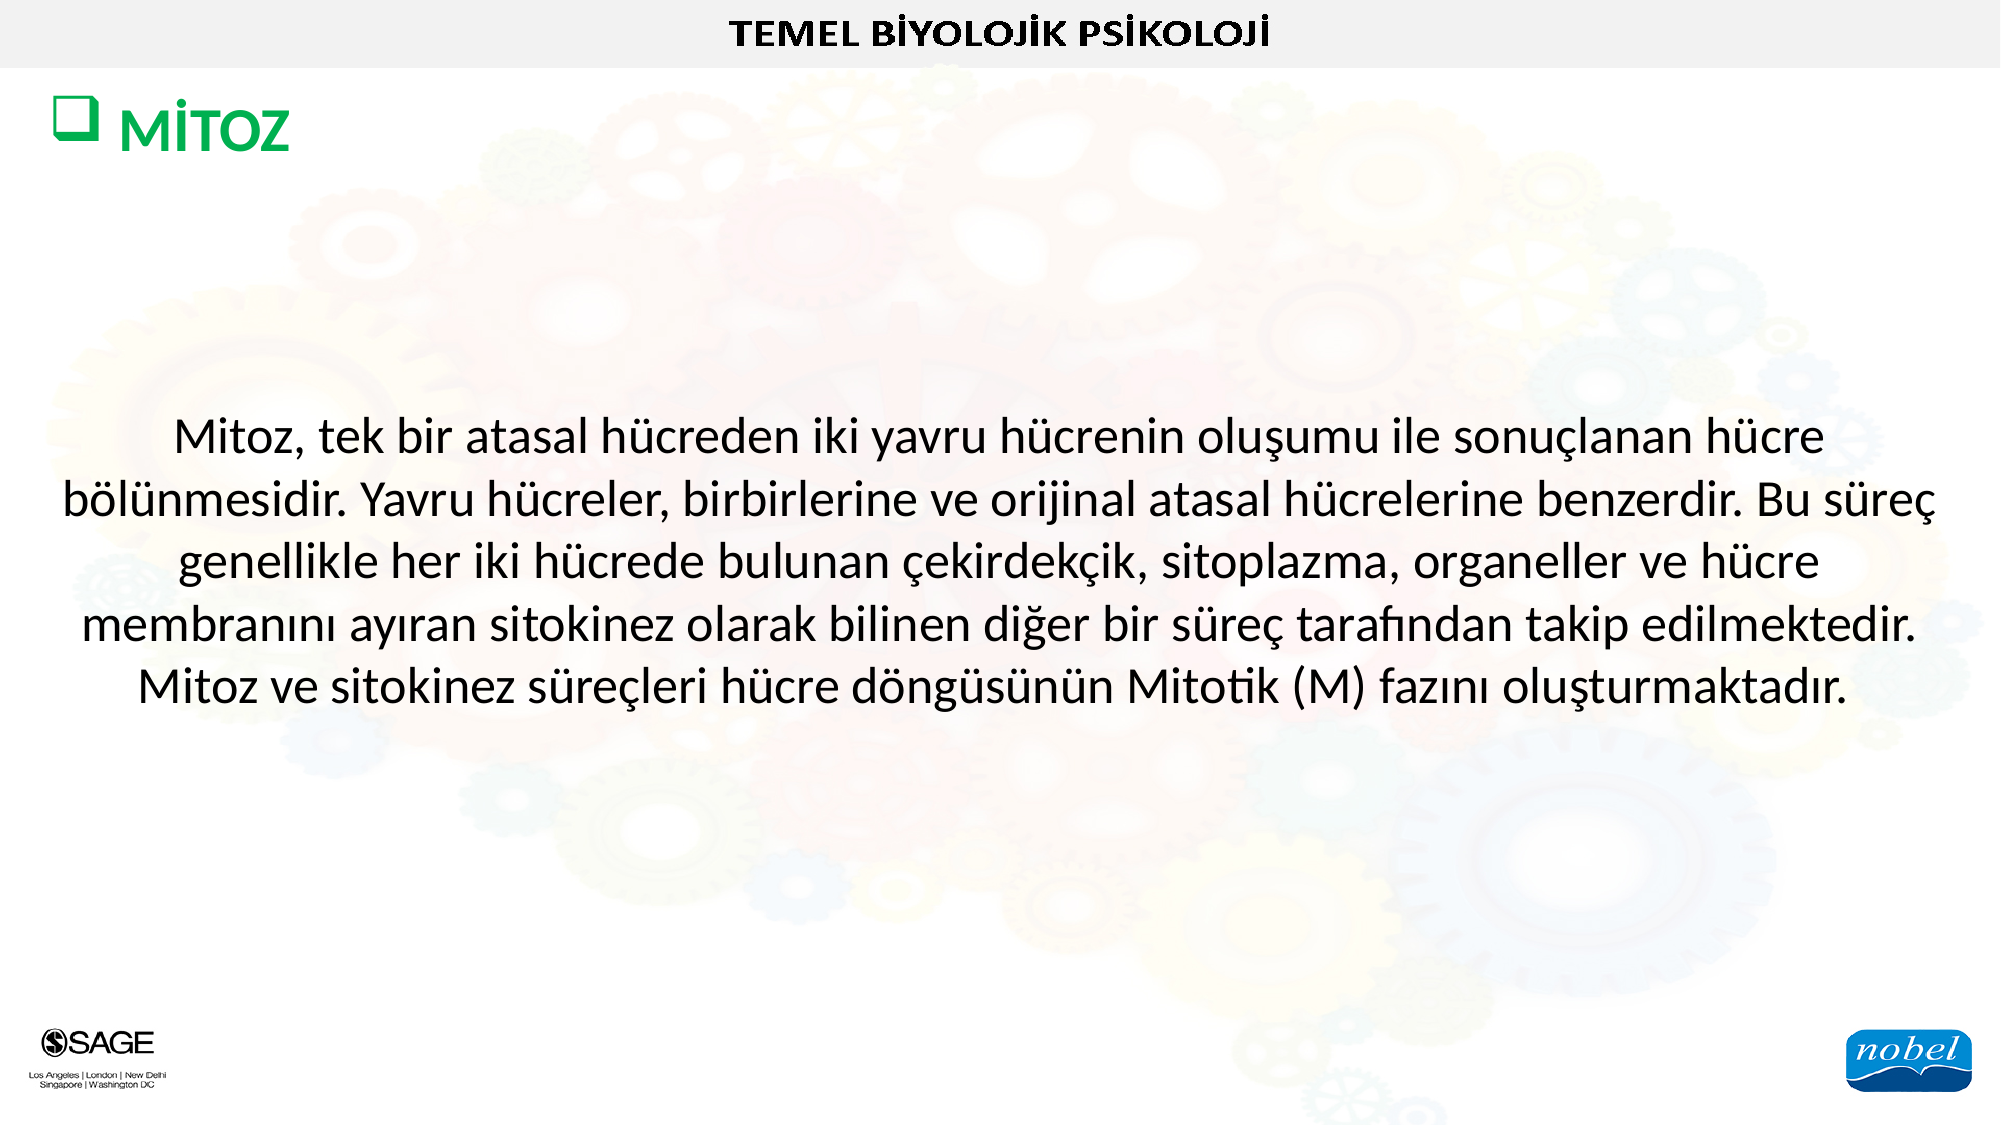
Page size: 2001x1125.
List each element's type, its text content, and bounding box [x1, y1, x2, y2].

text_box Mitoz, tek bir atasal hücreden iki yavru hücrenin oluşumu ile sonuçlanan hücre bölünmesidir. Yavru hücreler, birbirlerine ve orijinal atasal hücrelerine benzerdir. Bu süreç genellikle her iki hücrede bulunan çekirdekçik, sitoplazma, organeller ve hücre membranını ayıran sitokinez olarak bilinen diğer bir süreç tarafından takip edilmektedir. Mitoz ve sitokinez süreçleri hücre döngüsünün Mitotik (M) fazını oluşturmaktadır. [35, 394, 1965, 722]
text_box MİTOZ [33, 81, 306, 172]
picture [0, 0, 2001, 1125]
